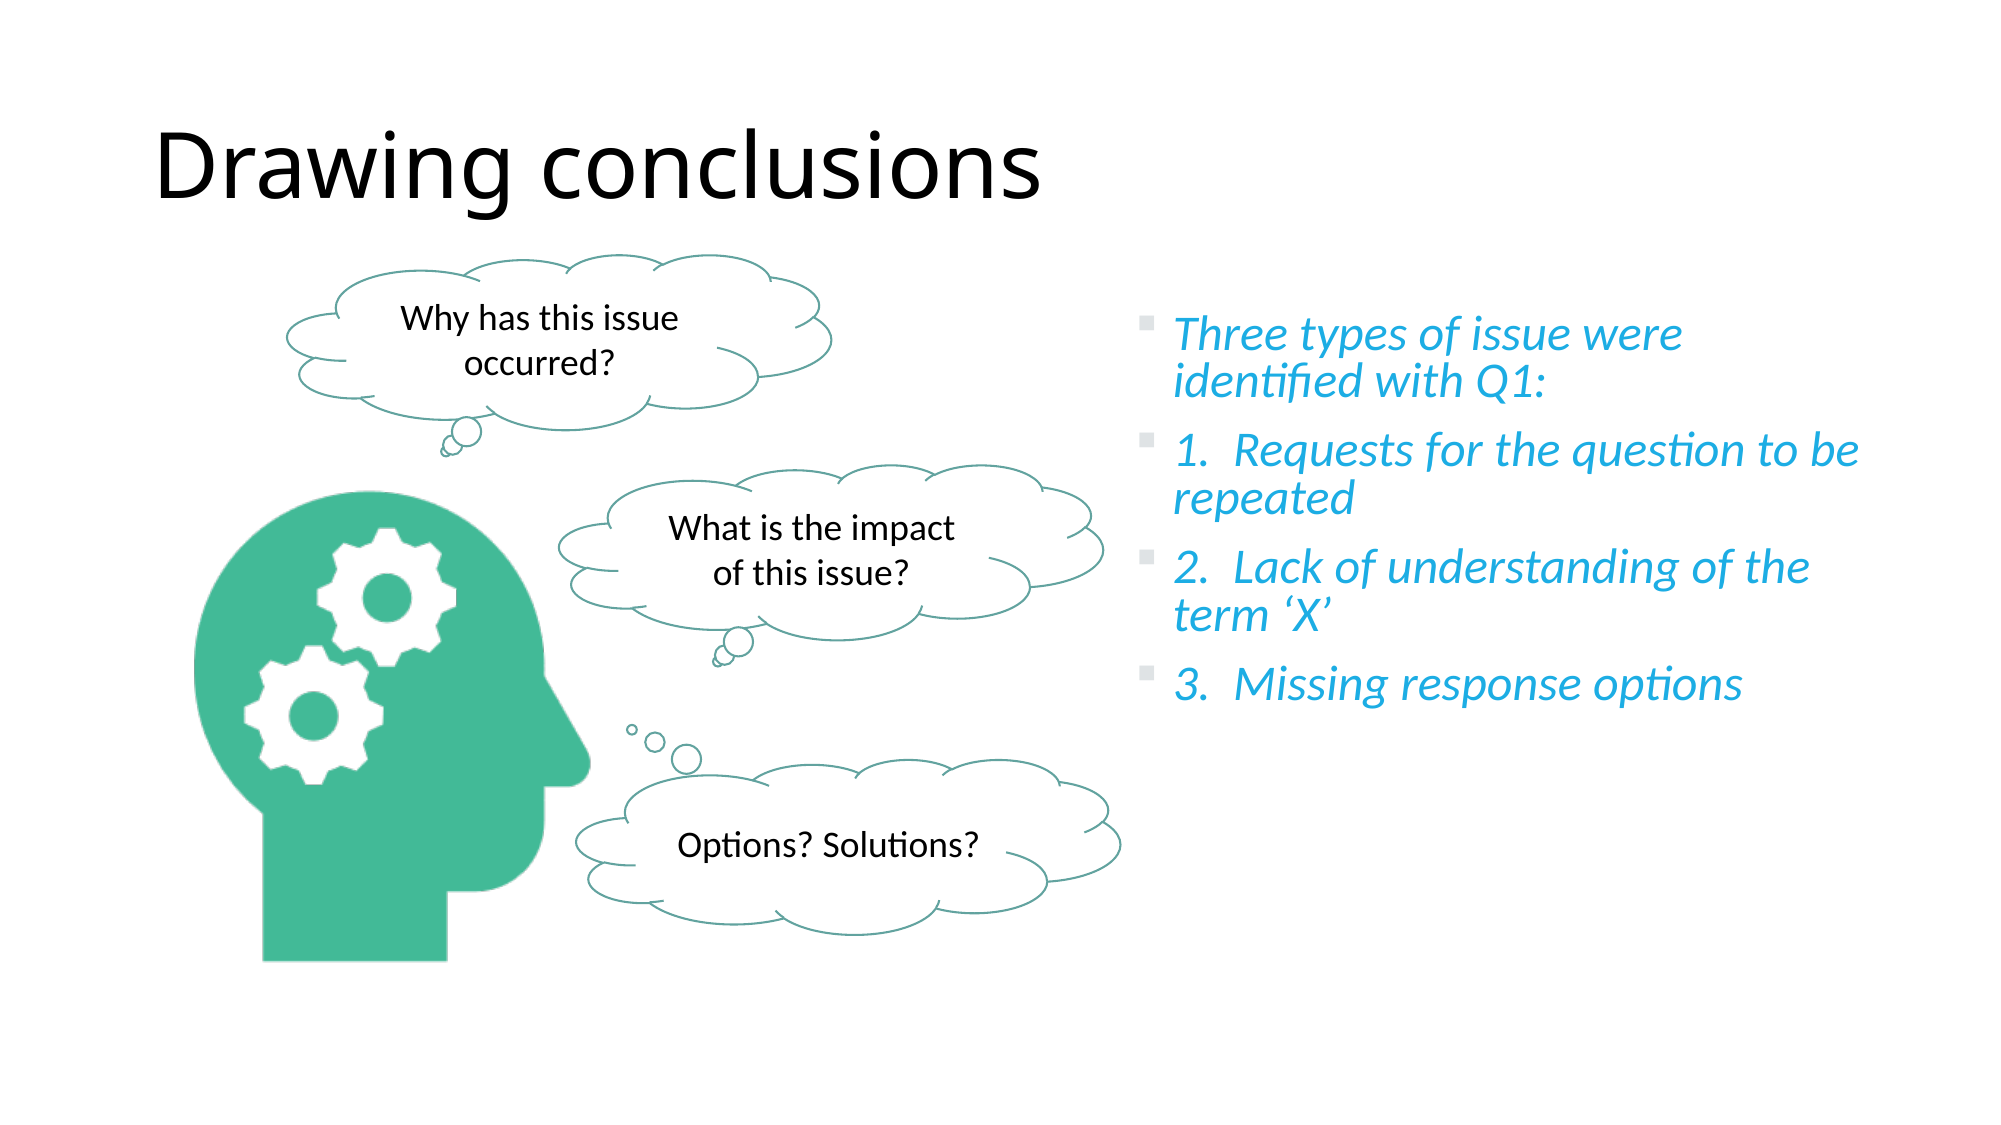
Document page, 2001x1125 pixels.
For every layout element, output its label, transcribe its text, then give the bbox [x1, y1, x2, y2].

text_box What is the impact of this issue? [672, 464, 1105, 668]
text_box Why has this issue occurred? [285, 254, 833, 458]
picture [112, 459, 672, 1018]
title Drawing conclusions [137, 59, 1863, 278]
text_box Options? Solutions? [672, 743, 1122, 936]
list Three types of issue were identified with Q1: 1. Requests for the question to be repeated 2. Lack of understanding of the term ‘X’ 3. Missing response options [1120, 304, 1888, 1018]
